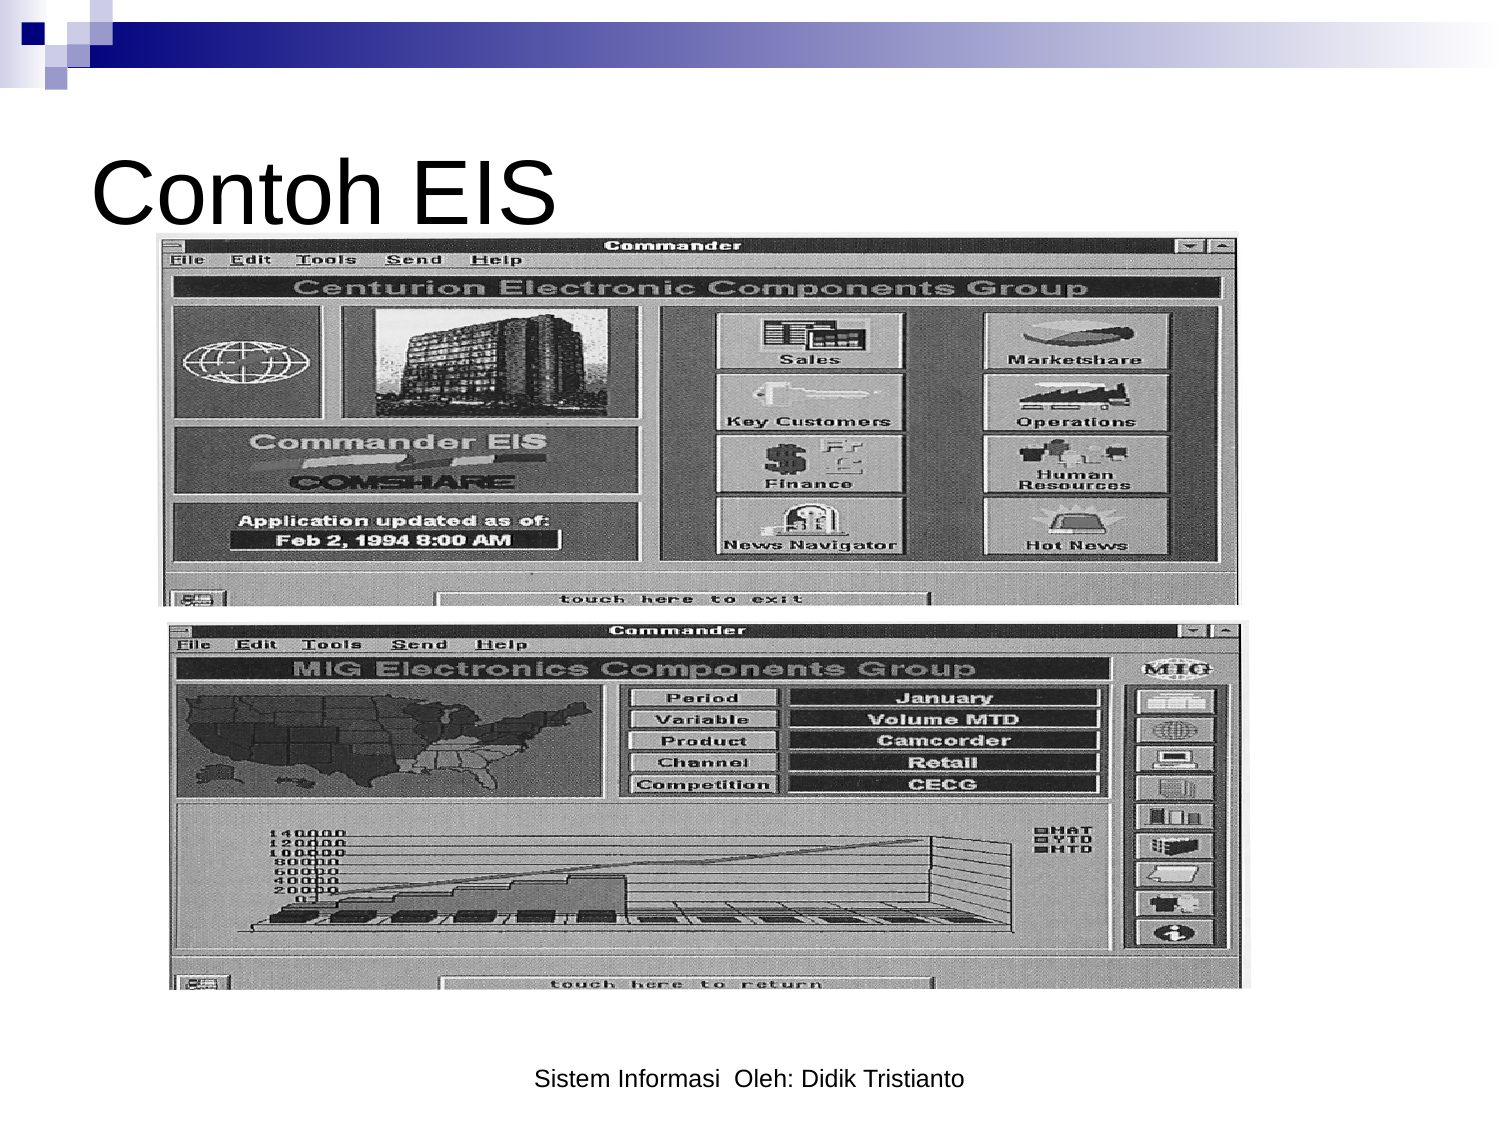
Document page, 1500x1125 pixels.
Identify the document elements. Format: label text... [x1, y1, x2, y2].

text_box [123, 231, 1436, 1036]
title Contoh EIS [75, 75, 1425, 196]
footer Sistem Informasi Oleh: Didik Tristianto [512, 1044, 988, 1101]
title Contoh EIS [75, 197, 1425, 300]
